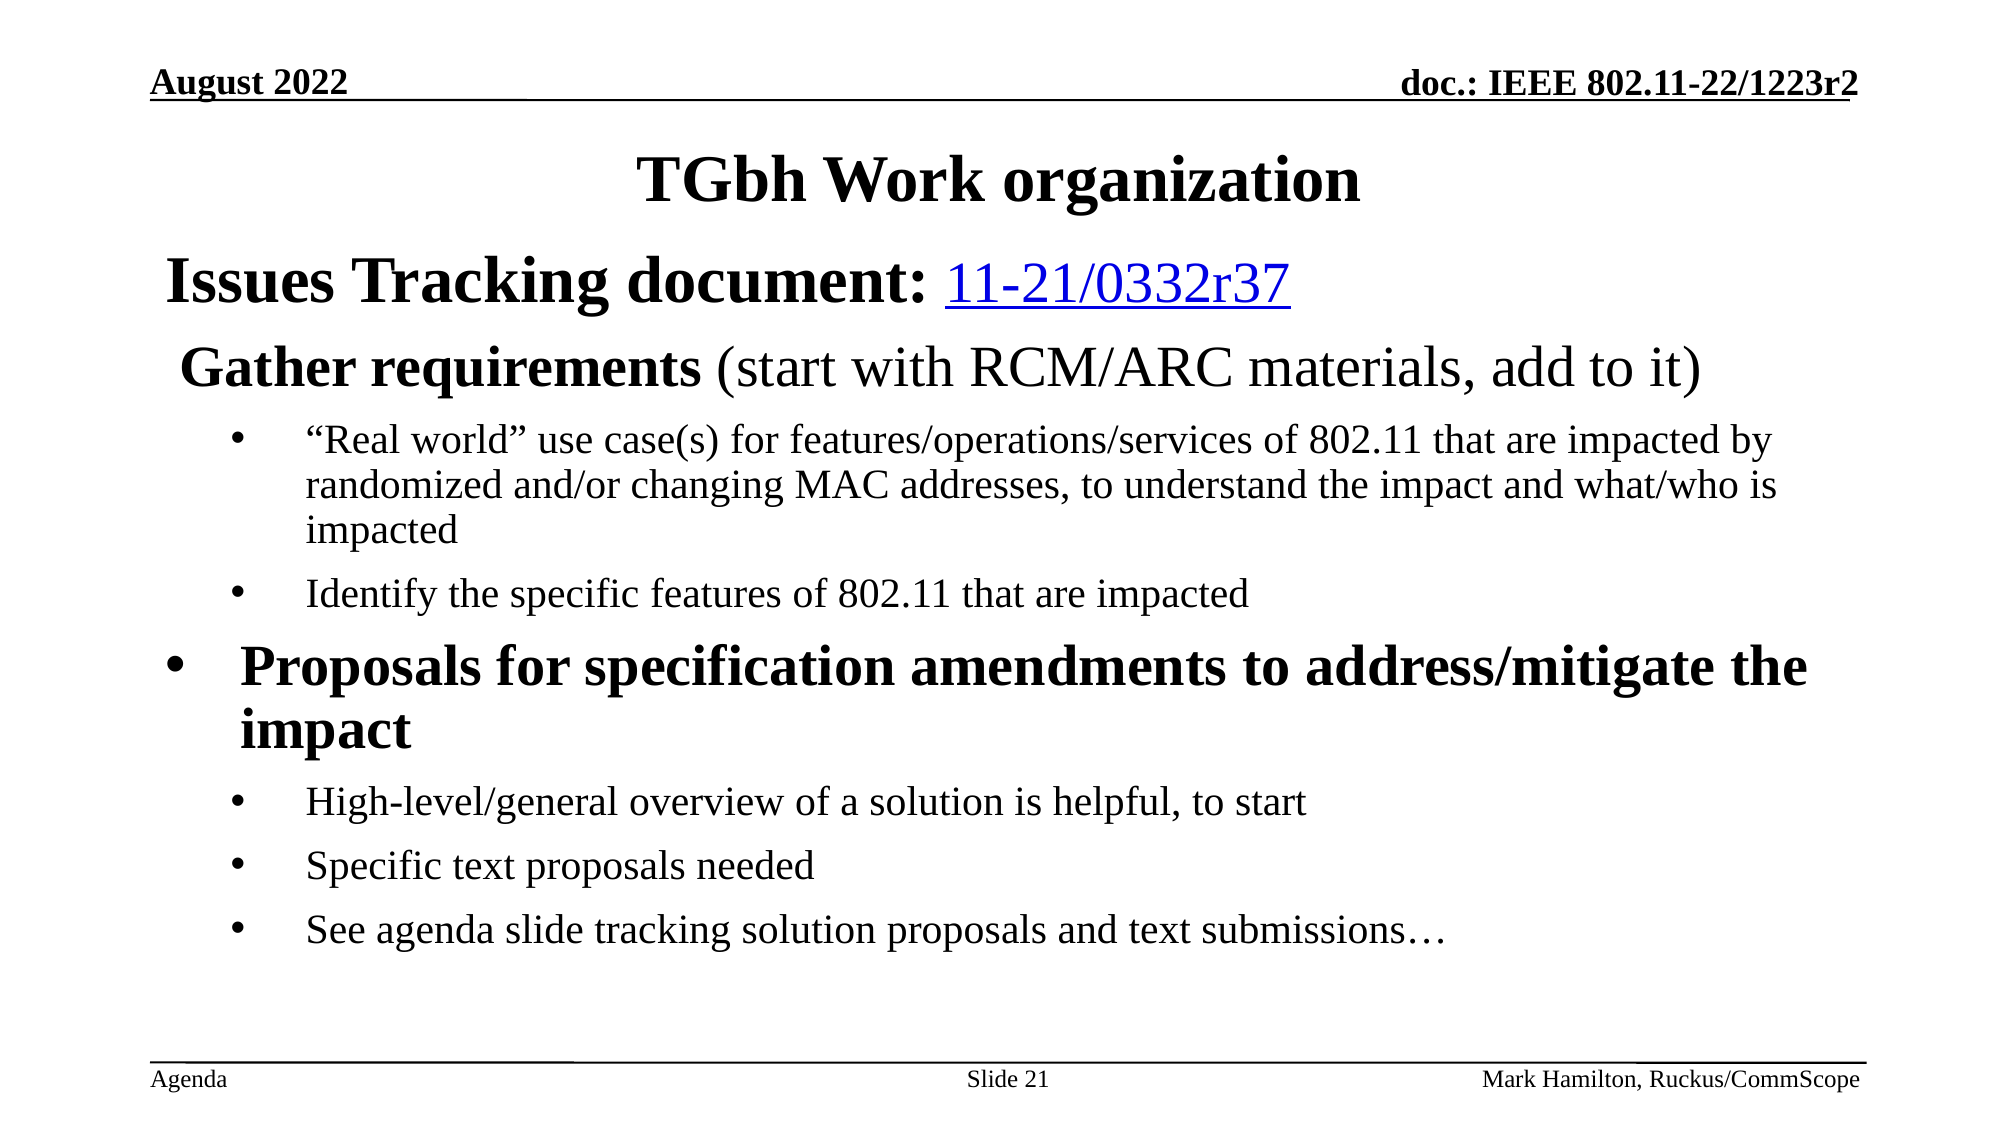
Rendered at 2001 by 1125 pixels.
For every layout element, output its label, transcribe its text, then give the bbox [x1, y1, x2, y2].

list Issues Tracking document: 11-21/0332r37 Gather requirements (start with RCM/ARC materials, add to it) “Real world” use case(s) for features/operations/services of 802.11 that are impacted by randomized and/or changing MAC addresses, to understand the impact and what/who is impacted Identify the specific features of 802.11 that are impacted Proposals for specification amendments to address/mitigate the impact High-level/general overview of a solution is helpful, to start Specific text proposals needed See agenda slide tracking solution proposals and text submissions… [149, 237, 1850, 913]
title TGbh Work organization [149, 112, 1850, 237]
slide_number Slide 21 [950, 1061, 1067, 1123]
